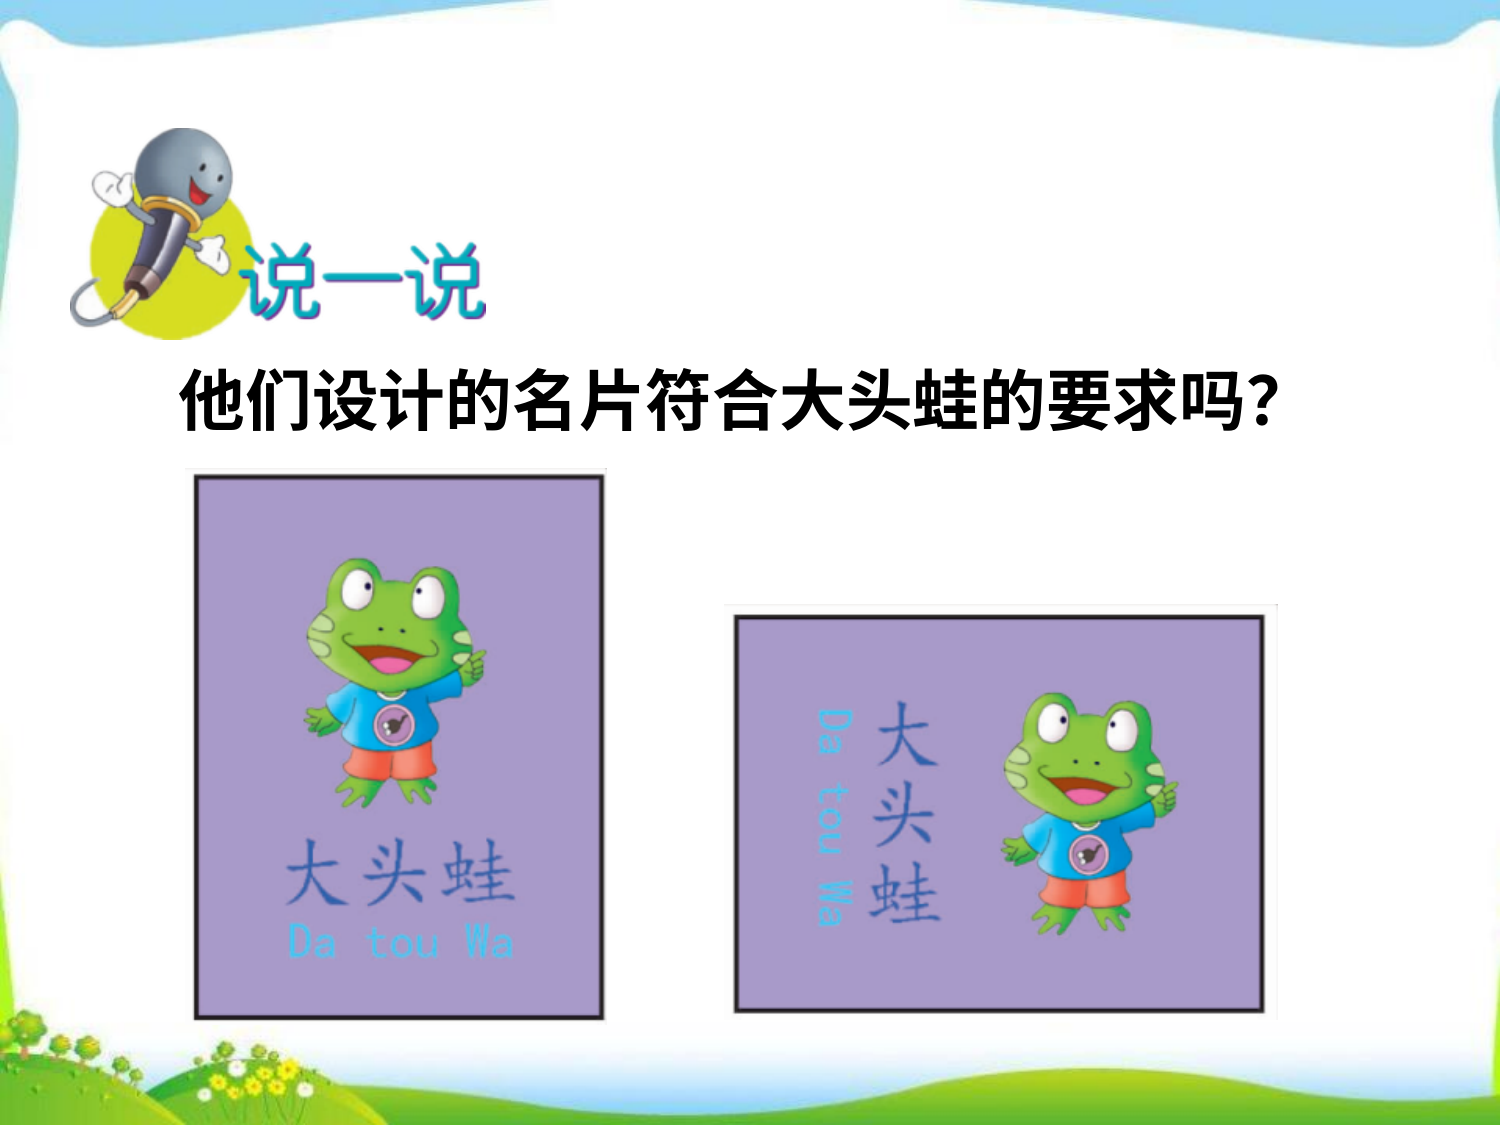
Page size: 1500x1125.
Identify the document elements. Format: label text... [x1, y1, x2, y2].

picture [0, 0, 1500, 1125]
footer [512, 1042, 988, 1103]
text_box 他们设计的名片符合大头蛙的要求吗？ [164, 351, 1430, 447]
